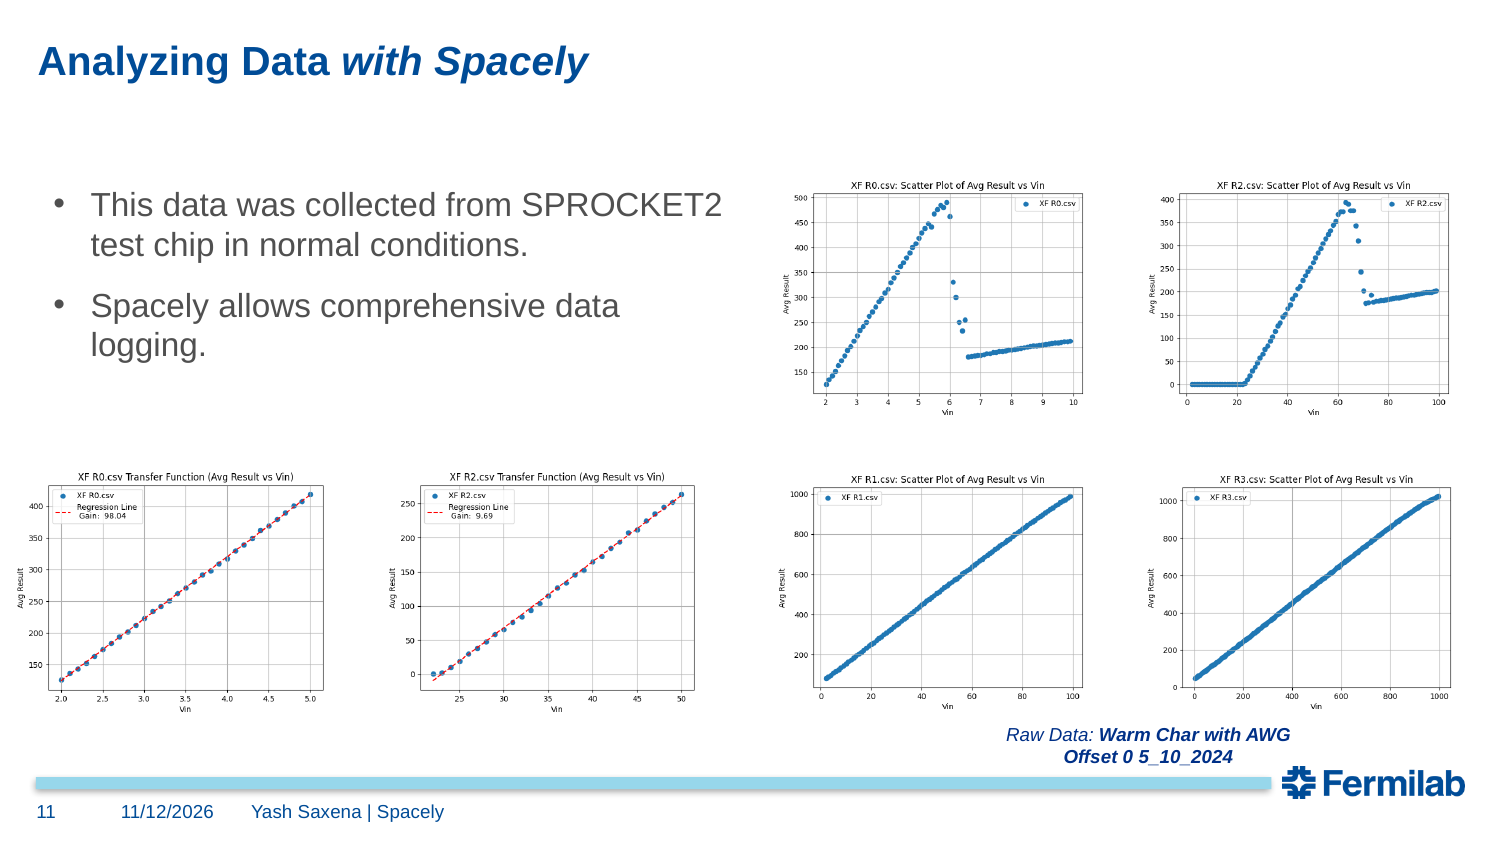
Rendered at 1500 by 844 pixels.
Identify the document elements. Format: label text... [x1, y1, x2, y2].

title Analyzing Data with Spacely [37, 30, 1463, 84]
picture [1136, 162, 1483, 423]
picture [1138, 456, 1485, 717]
list This data was collected from SPROCKET2 test chip in normal conditions. Spacely allows comprehensive data logging. [53, 183, 729, 663]
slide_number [120, 800, 232, 830]
footer Yash Saxena | Spacely [251, 800, 1279, 831]
slide_number 11 [36, 800, 105, 830]
picture [770, 456, 1117, 717]
picture [4, 453, 358, 719]
picture [770, 162, 1117, 423]
picture [375, 453, 730, 719]
picture [1282, 766, 1465, 799]
text_box Raw Data: Warm Char with AWG Offset 0 5_10_2024 [987, 714, 1310, 775]
